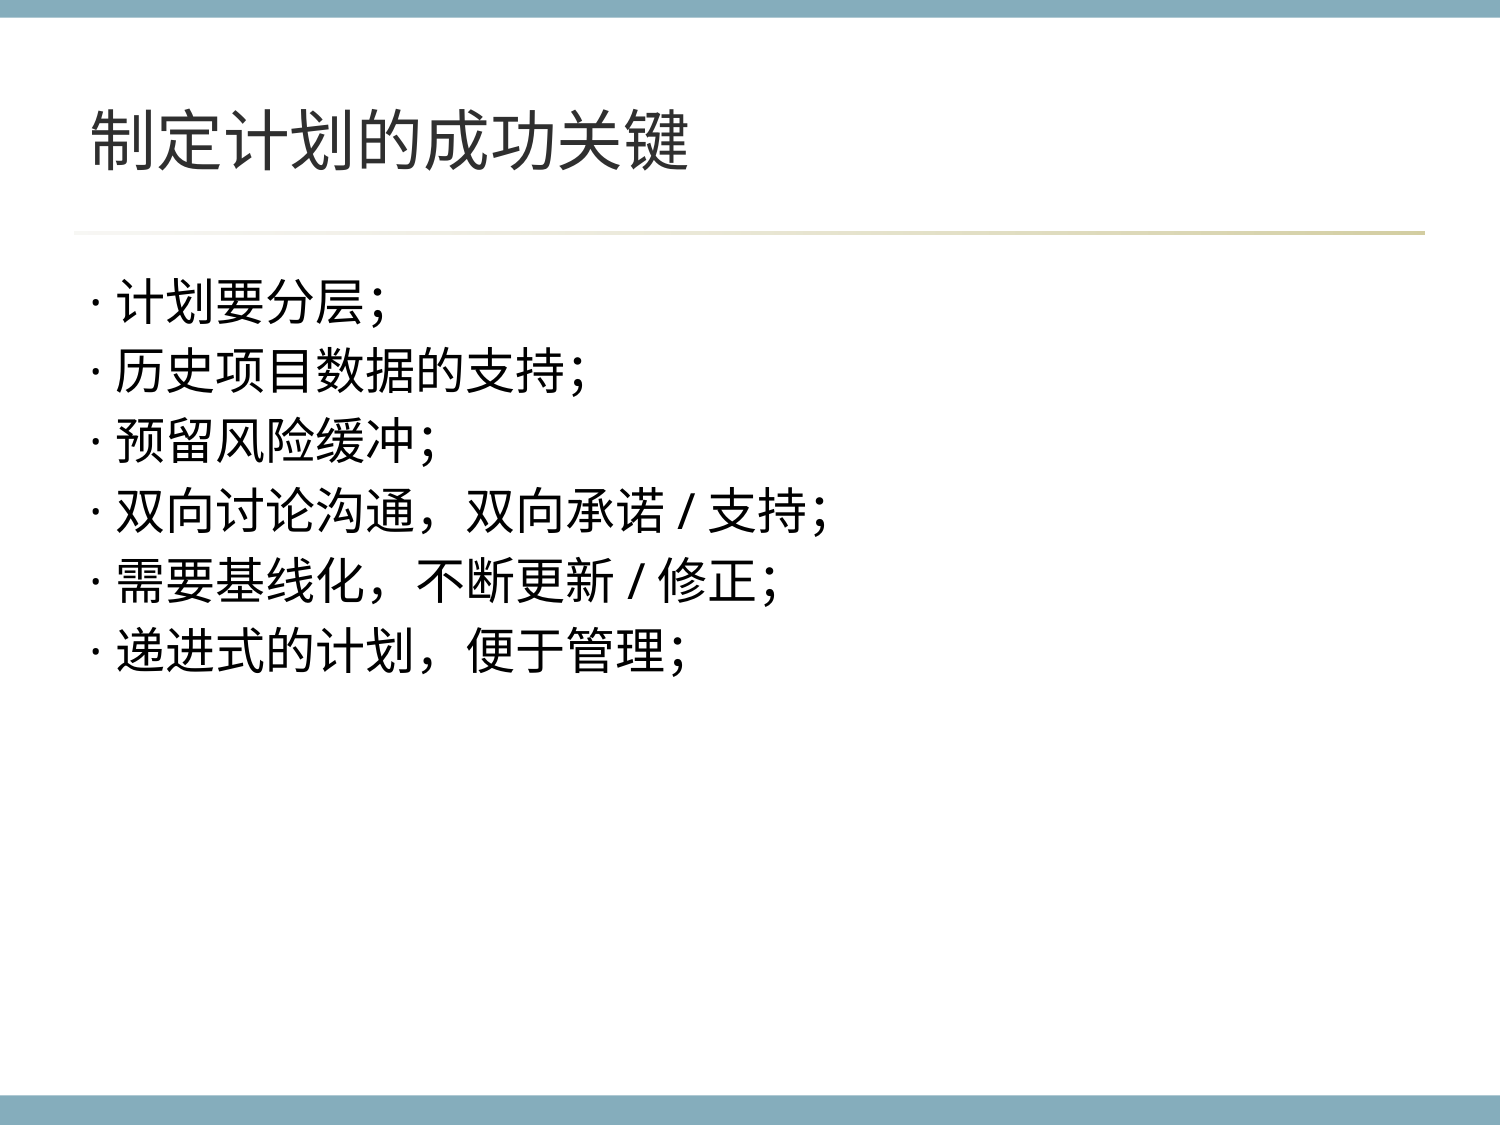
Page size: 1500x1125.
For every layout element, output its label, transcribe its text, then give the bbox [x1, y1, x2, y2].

list ·计划要分层； ·历史项目数据的支持； ·预留风险缓冲； ·双向讨论沟通，双向承诺/支持； ·需要基线化，不断更新/修正； ·递进式的计划，便于管理； [75, 262, 1425, 891]
title 制定计划的成功关键 [75, 45, 1425, 233]
